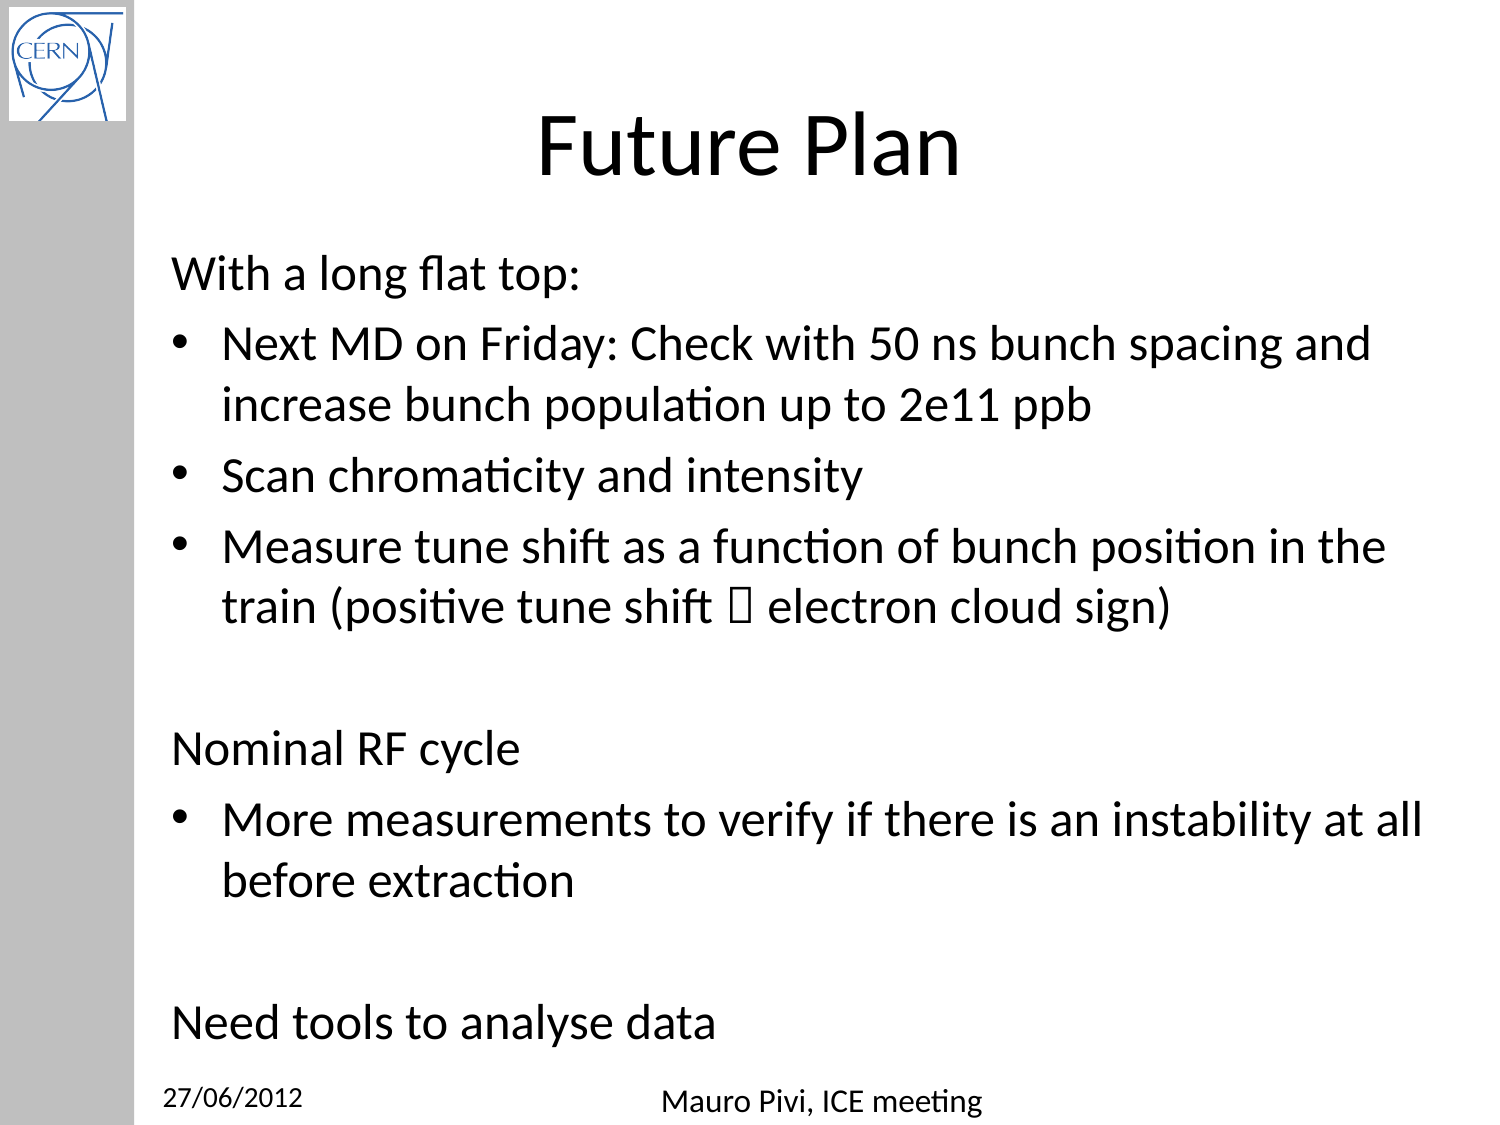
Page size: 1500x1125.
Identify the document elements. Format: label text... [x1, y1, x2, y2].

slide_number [147, 1065, 498, 1125]
footer Mauro Pivi, ICE meeting [584, 1069, 1060, 1125]
list With a long flat top: Next MD on Friday: Check with 50 ns bunch spacing and increase bunch population up to 2e11 ppb Scan chromaticity and intensity Measure tune shift as a function of bunch position in the train (positive tune shift  electron cloud sign) Nominal RF cycle More measurements to verify if there is an instability at all before extraction Need tools to analyse data [155, 231, 1459, 1059]
title Future Plan [75, 45, 1425, 233]
picture [8, 7, 126, 121]
